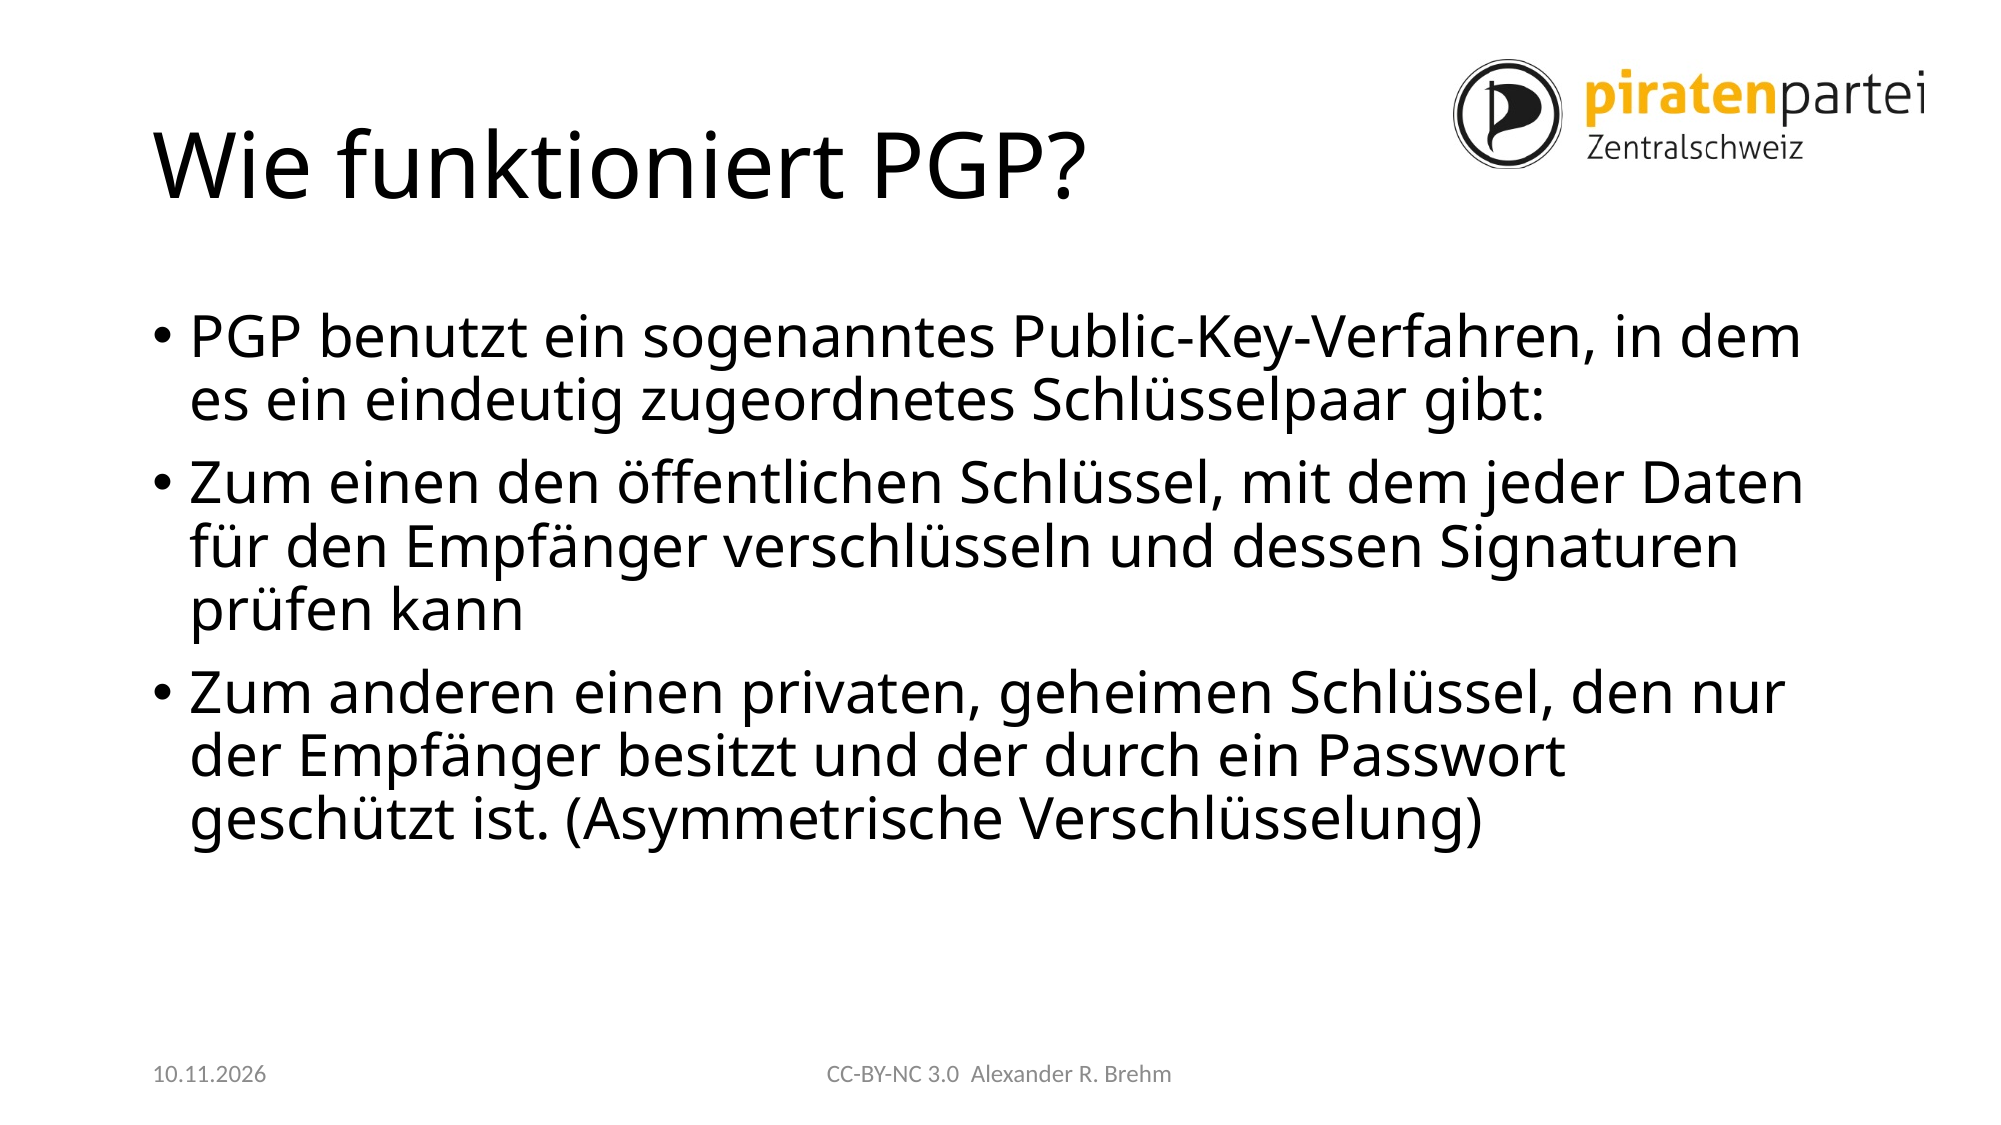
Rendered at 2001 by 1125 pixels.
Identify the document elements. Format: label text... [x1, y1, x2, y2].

picture [1453, 59, 1924, 169]
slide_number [137, 1042, 588, 1103]
footer CC-BY-NC 3.0 Alexander R. Brehm [662, 1042, 1338, 1103]
list PGP benutzt ein sogenanntes Public-Key-Verfahren, in dem es ein eindeutig zugeordnetes Schlüsselpaar gibt: Zum einen den öffentlichen Schlüssel, mit dem jeder Daten für den Empfänger verschlüsseln und dessen Signaturen prüfen kann Zum anderen einen privaten, geheimen Schlüssel, den nur der Empfänger besitzt und der durch ein Passwort geschützt ist. (Asymmetrische Verschlüsselung) [137, 299, 1863, 1014]
title Wie funktioniert PGP? [137, 59, 1863, 278]
